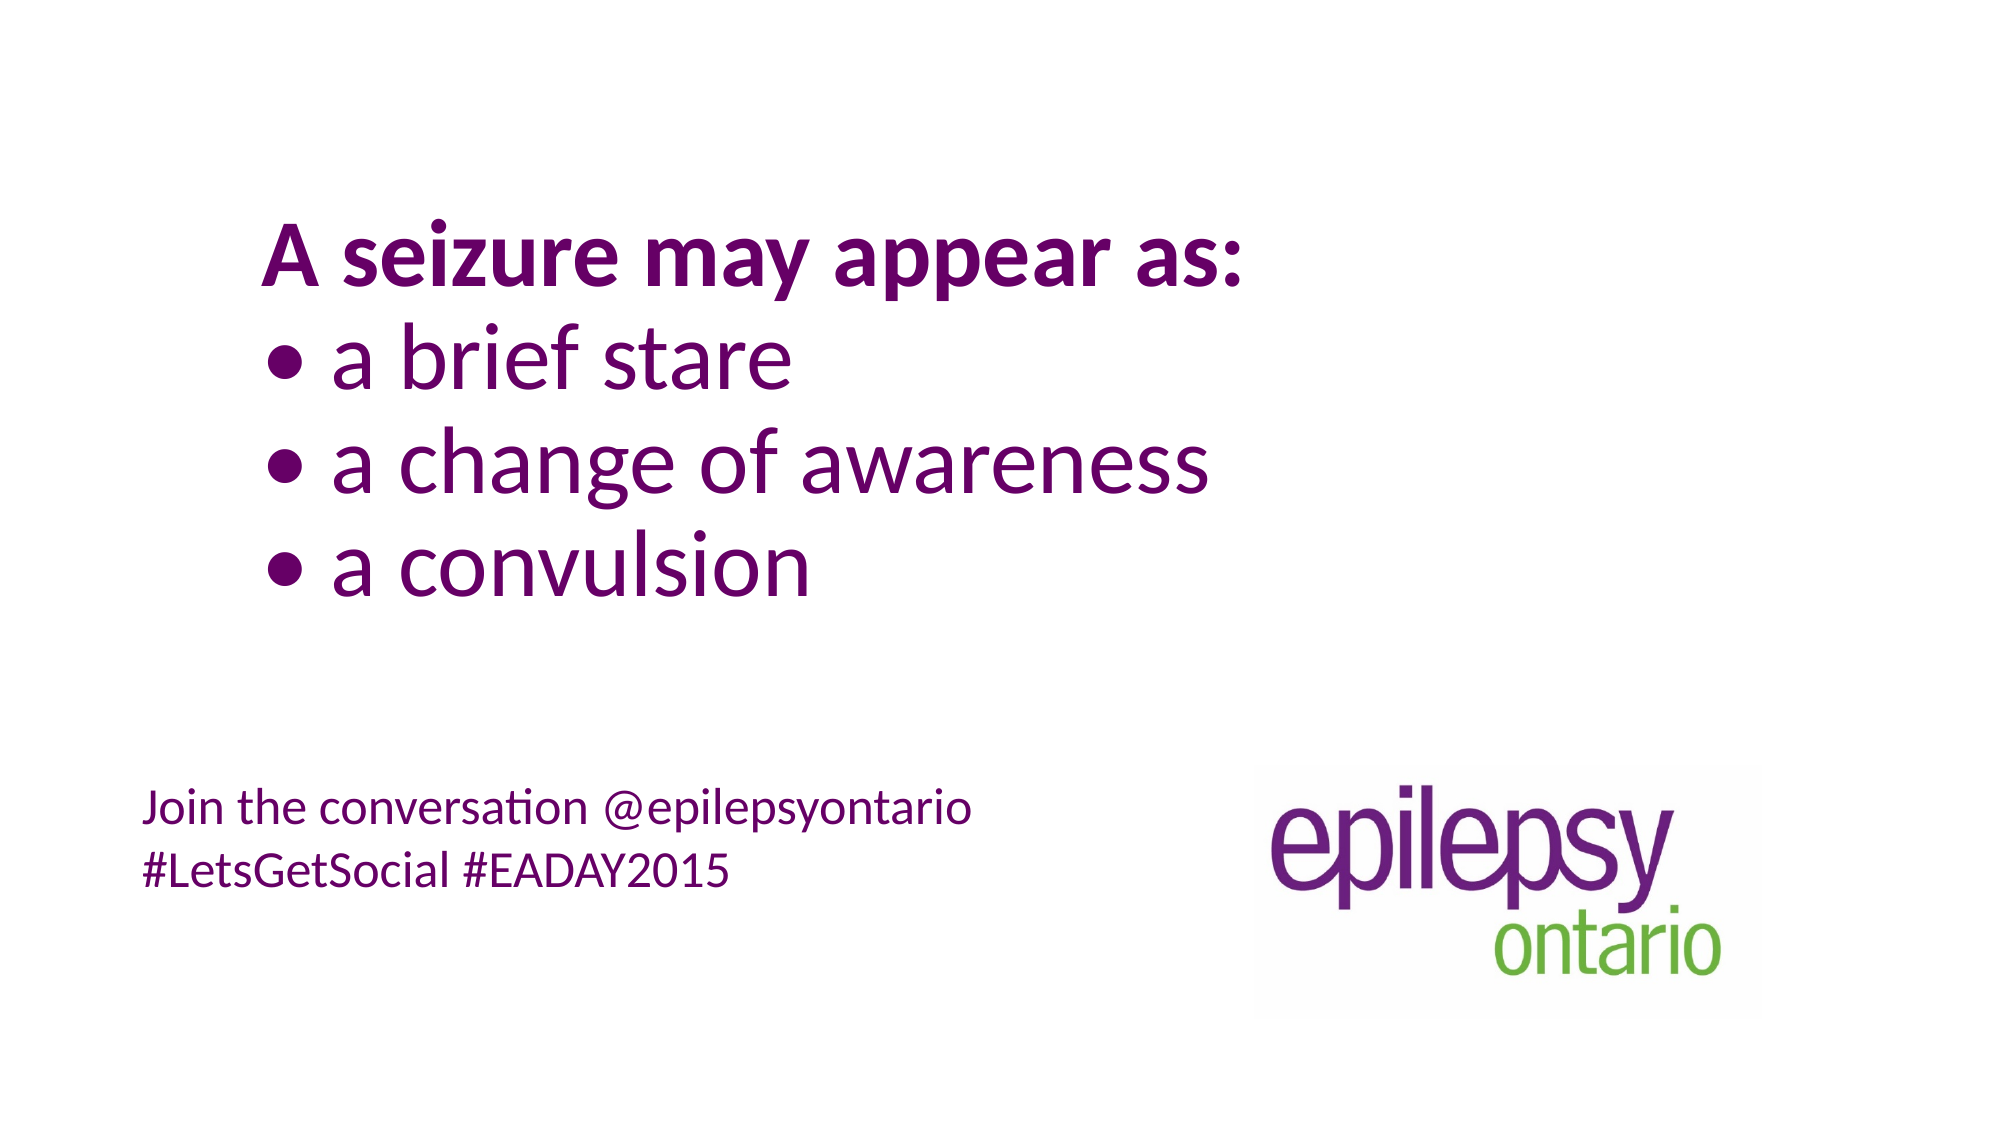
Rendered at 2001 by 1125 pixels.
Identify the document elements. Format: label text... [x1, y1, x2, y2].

list A seizure may appear as: • a brief stare • a change of awareness • a convulsion [246, 196, 1625, 630]
text_box Join the conversation @epilepsyontario #LetsGetSocial #EADAY2015 [127, 765, 1035, 905]
picture [1254, 765, 1762, 1020]
